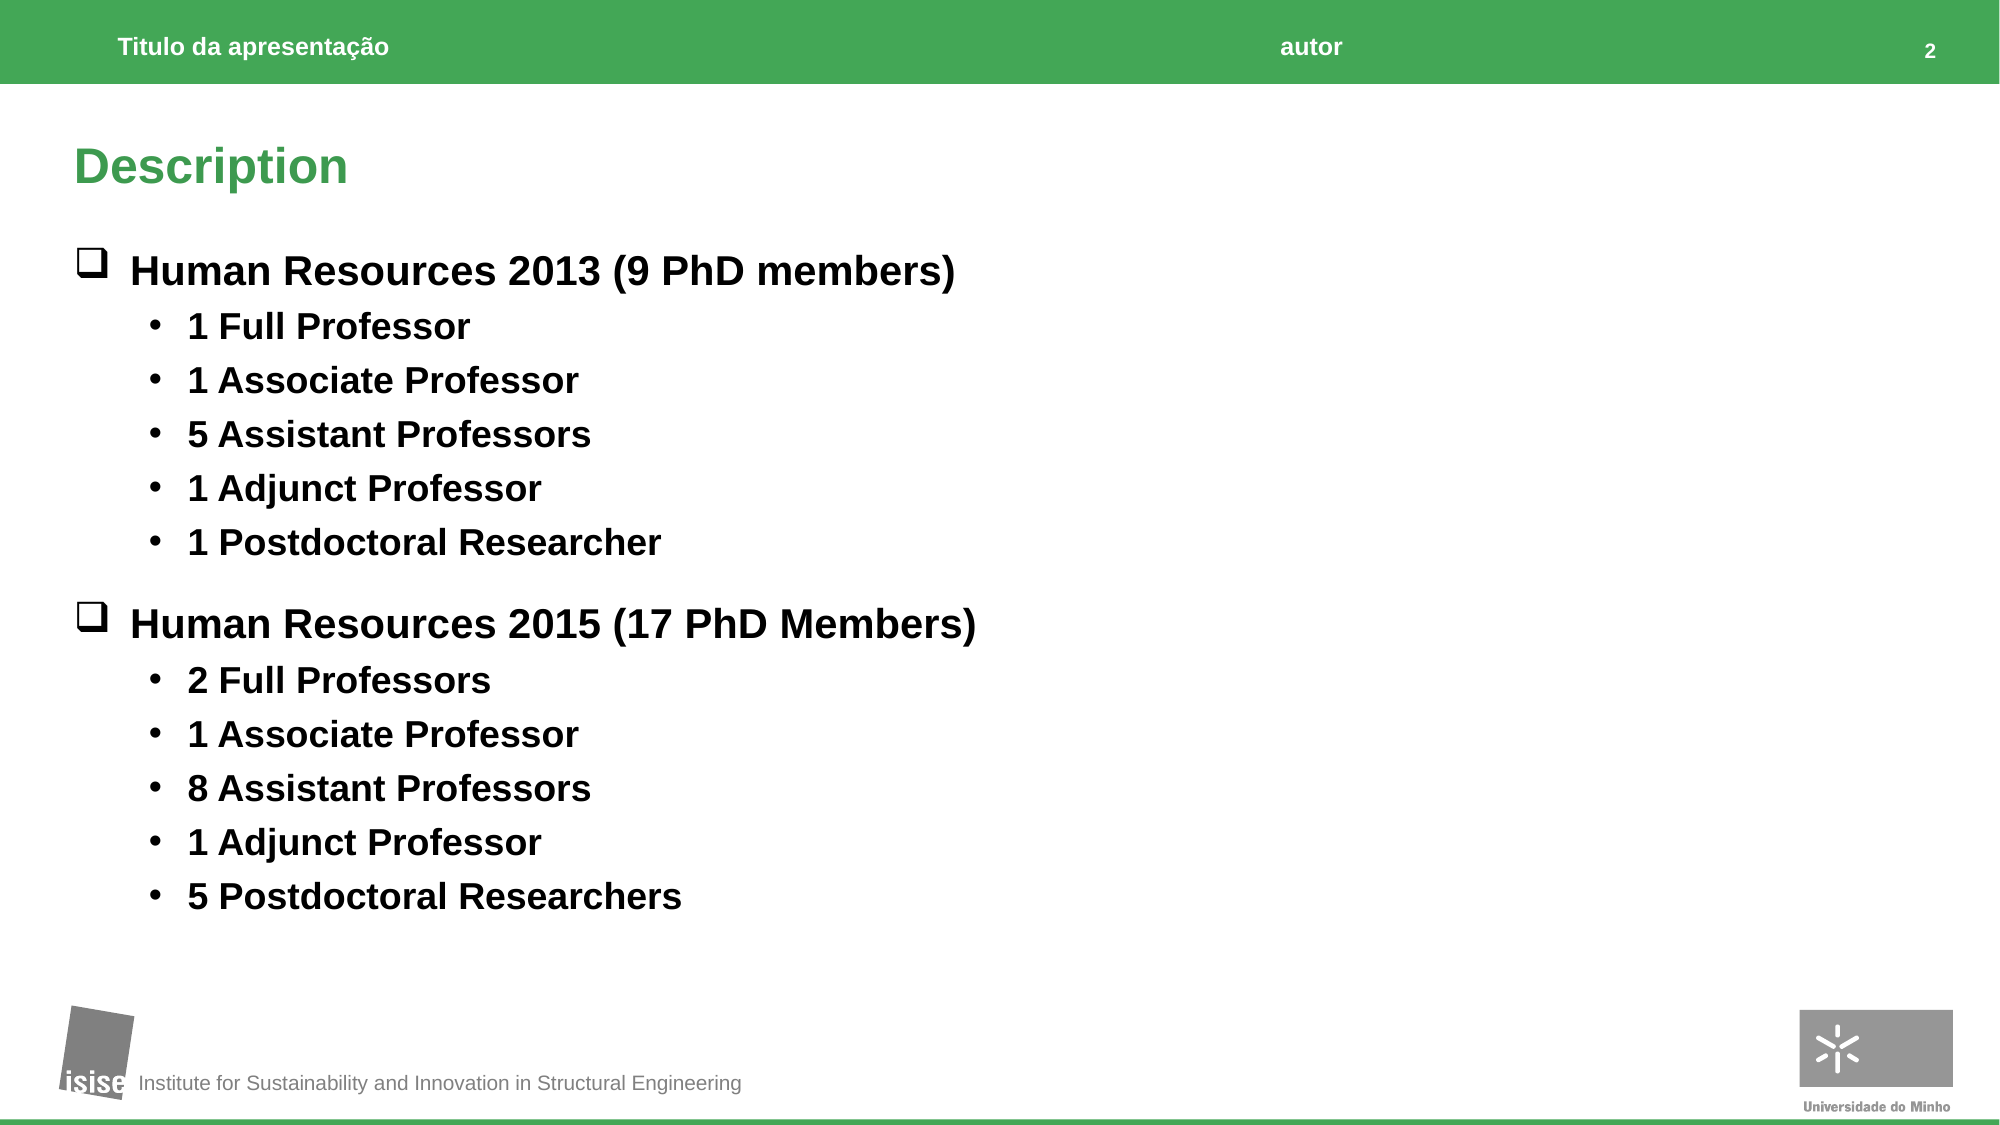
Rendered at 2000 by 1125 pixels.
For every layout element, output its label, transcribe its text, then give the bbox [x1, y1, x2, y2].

text_box Human Resources 2013 (9 PhD members) 1 Full Professor 1 Associate Professor 5 Assistant Professors 1 Adjunct Professor 1 Postdoctoral Researcher Human Resources 2015 (17 PhD Members) 2 Full Professors 1 Associate Professor 8 Assistant Professors 1 Adjunct Professor 5 Postdoctoral Researchers [58, 225, 1000, 1041]
title Description [58, 125, 1902, 203]
